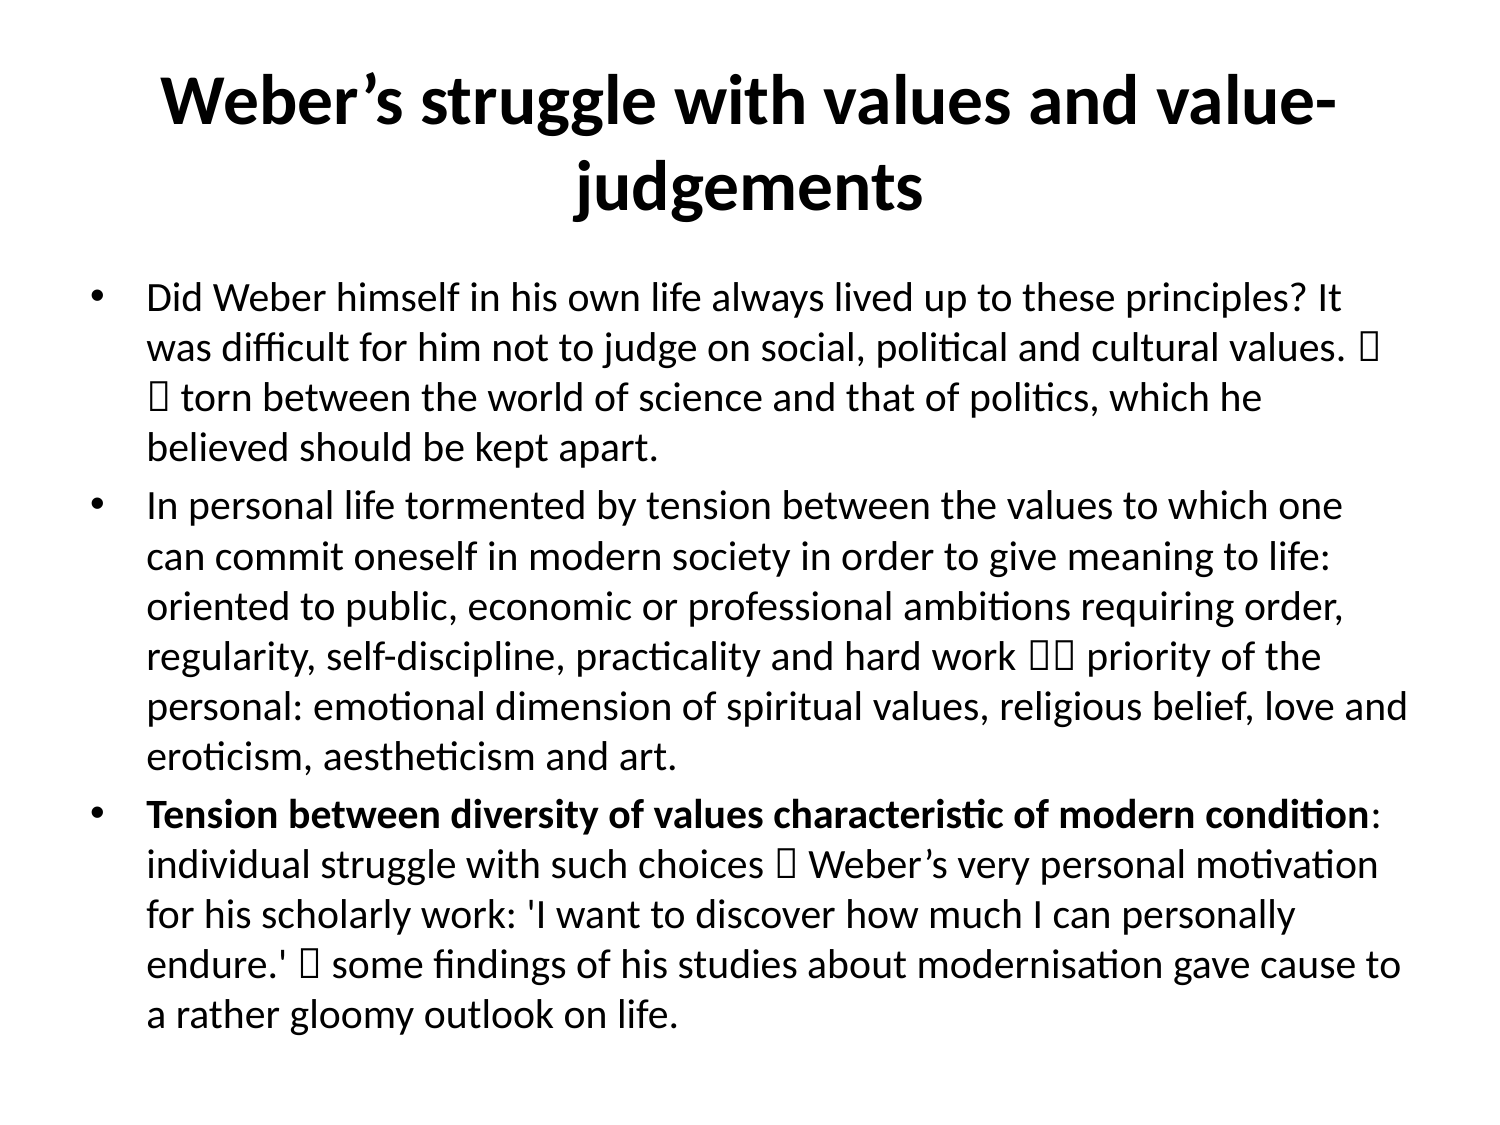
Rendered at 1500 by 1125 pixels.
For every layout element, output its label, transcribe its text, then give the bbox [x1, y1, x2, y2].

title Weber’s struggle with values and value-judgements [75, 45, 1425, 233]
list Did Weber himself in his own life always lived up to these principles? It was difficult for him not to judge on social, political and cultural values.   torn between the world of science and that of politics, which he believed should be kept apart. In personal life tormented by tension between the values to which one can commit oneself in modern society in order to give meaning to life: oriented to public, economic or professional ambitions requiring order, regularity, self-discipline, practicality and hard work  priority of the personal: emotional dimension of spiritual values, religious belief, love and eroticism, aestheticism and art. Tension between diversity of values characteristic of modern condition: individual struggle with such choices  Weber’s very personal motivation for his scholarly work: 'I want to discover how much I can personally endure.'  some findings of his studies about modernisation gave cause to a rather gloomy outlook on life. [75, 262, 1425, 1005]
